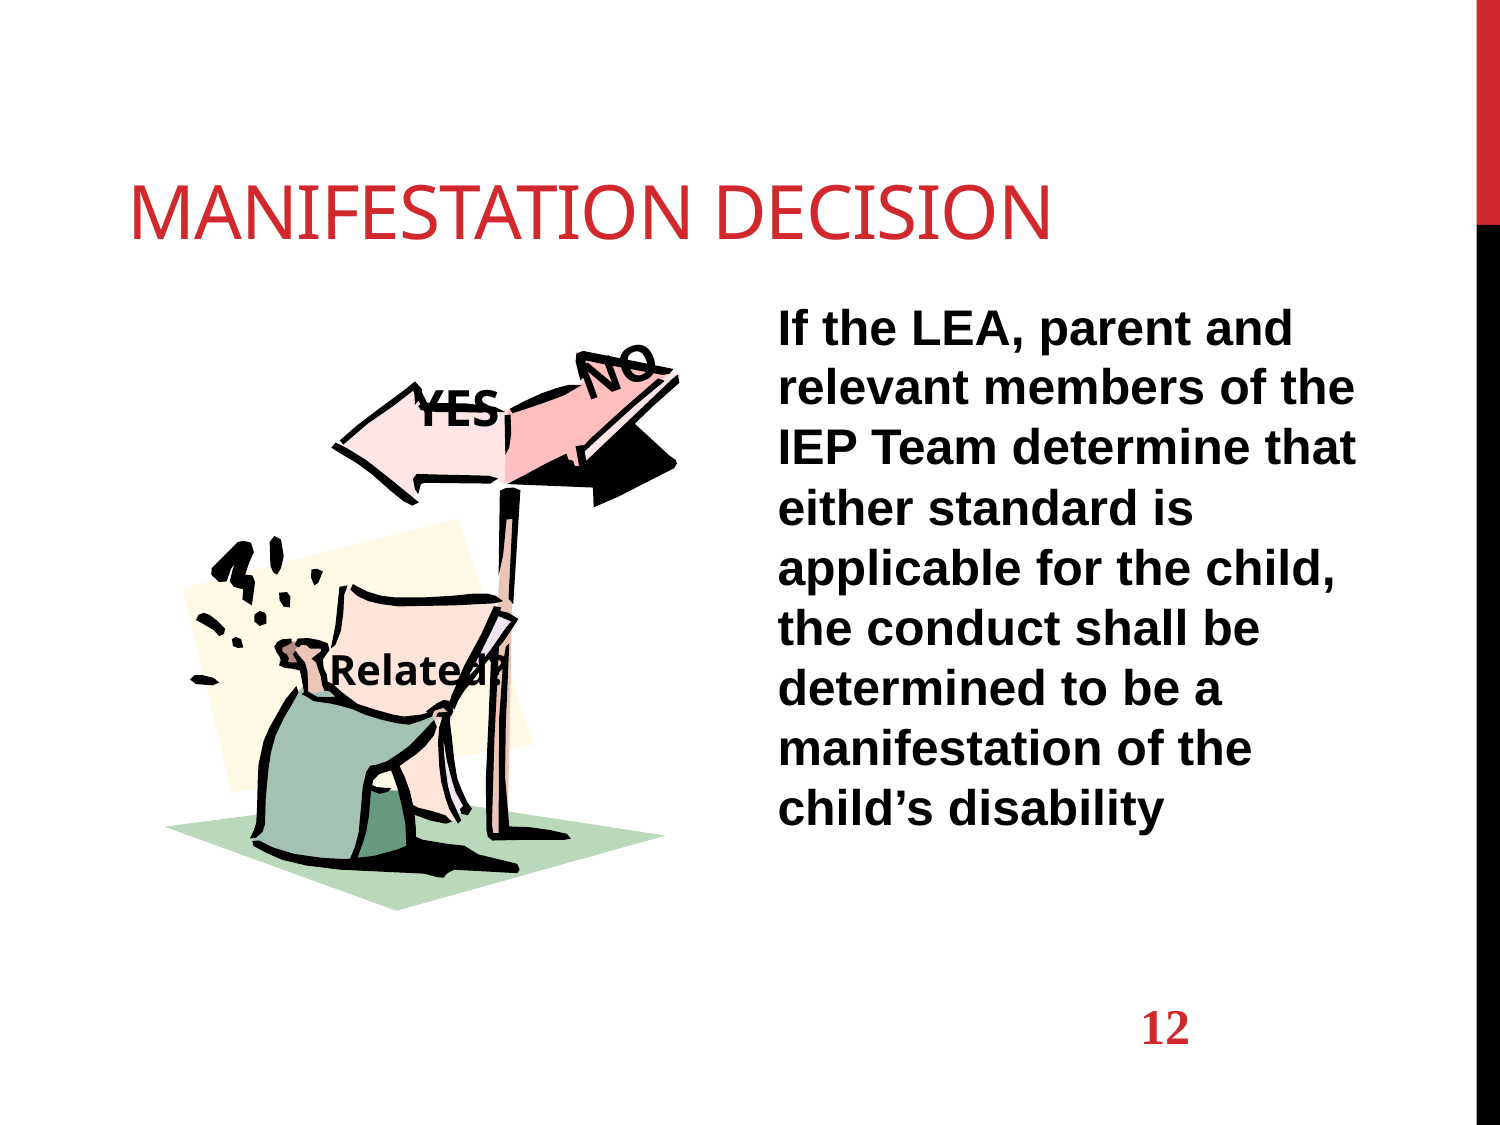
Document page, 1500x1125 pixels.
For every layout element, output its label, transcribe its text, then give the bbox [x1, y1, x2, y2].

slide_number 12 [1125, 987, 1438, 1063]
text_box NO [606, 311, 706, 375]
list If the LEA, parent and relevant members of the IEP Team determine that either standard is applicable for the child, the conduct shall be determined to be a manifestation of the child’s disability [762, 287, 1388, 975]
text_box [163, 346, 686, 917]
title Manifestation Decision [112, 99, 1388, 263]
